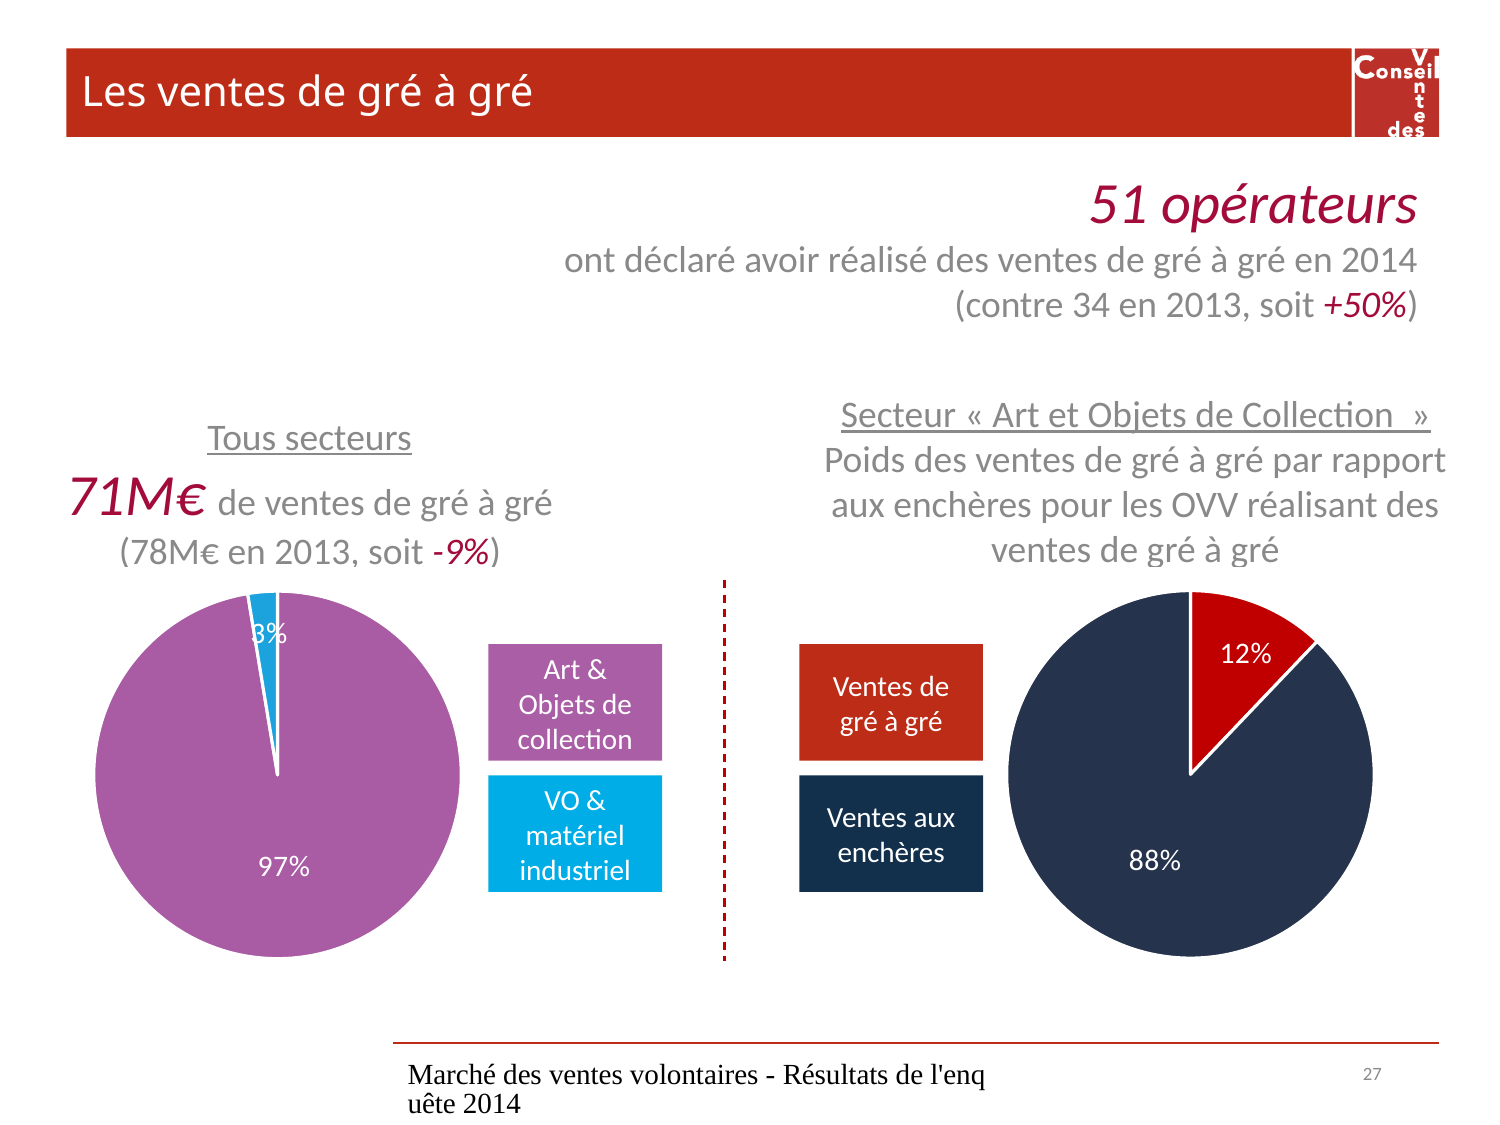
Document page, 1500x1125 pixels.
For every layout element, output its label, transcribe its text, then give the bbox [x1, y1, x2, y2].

text_box Ventes de gré à gré [799, 644, 960, 761]
text_box VO & matériel industriel [507, 775, 663, 892]
text_box Ventes aux enchères [799, 775, 960, 892]
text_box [47, 567, 507, 980]
text_box Art & Objets de collection [507, 644, 663, 761]
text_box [960, 566, 1420, 980]
text_box Tous secteurs 71M€ de ventes de gré à gré (78M€ en 2013, soit -9%) [47, 405, 573, 580]
text_box 51 opérateurs ont déclaré avoir réalisé des ventes de gré à gré en 2014 (contre 34 en 2013, soit +50%) [495, 157, 1434, 333]
text_box Secteur « Art et Objets de Collection » Poids des ventes de gré à gré par rapport aux enchères pour les OVV réalisant des ventes de gré à gré [799, 337, 1472, 578]
title Les ventes de gré à gré [66, 48, 1352, 137]
slide_number 27 [1059, 1042, 1397, 1103]
footer Marché des ventes volontaires - Résultats de l'enquête 2014 [392, 1042, 1004, 1103]
picture [1354, 48, 1440, 137]
